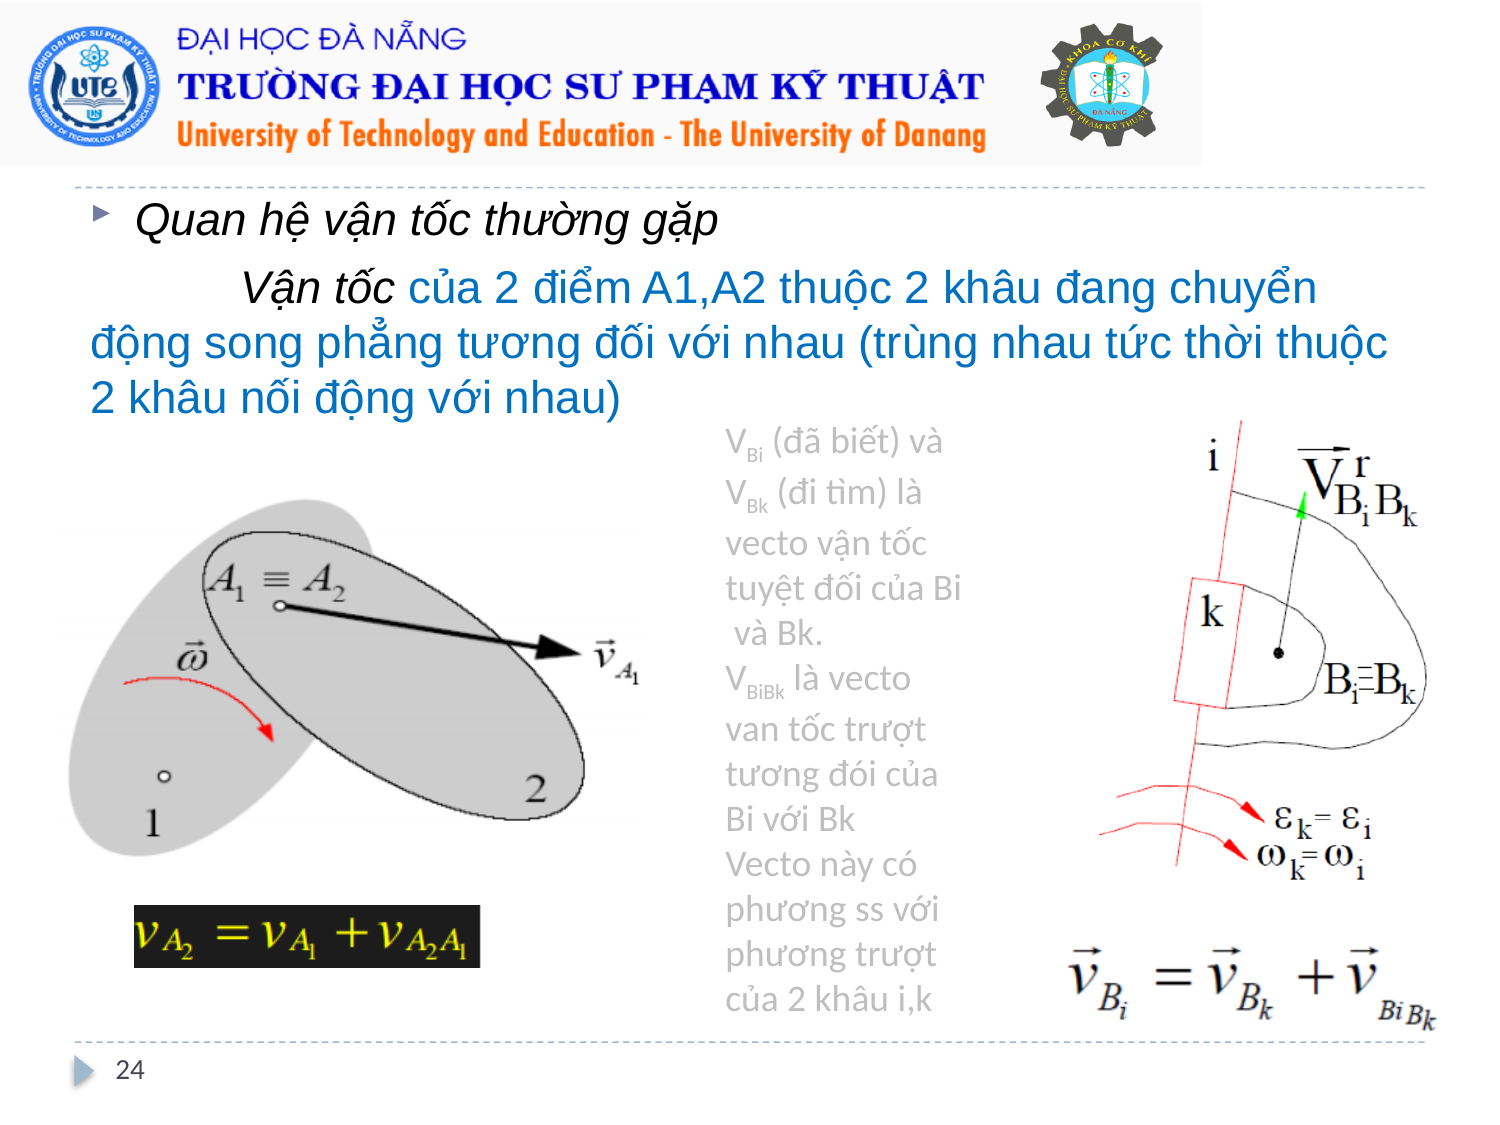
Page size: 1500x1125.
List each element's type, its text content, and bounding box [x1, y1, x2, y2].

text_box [0, 0, 1208, 175]
picture [1090, 420, 1437, 886]
list Quan hệ vận tốc thường gặp Vận tốc của 2 điểm A1,A2 thuộc 2 khâu đang chuyển động song phẳng tương đối với nhau (trùng nhau tức thời thuộc 2 khâu nối động với nhau) [75, 182, 1425, 422]
text_box VBi (đã biết) và VBk (đi tìm) là vecto vận tốc tuyệt đối của Bi và Bk. VBiBk là vecto van tốc trượt tương đói của Bi với Bk Vecto này có phương ss với phương trượt của 2 khâu i,k [710, 408, 979, 1072]
picture [133, 905, 484, 968]
slide_number 24 [100, 1042, 426, 1103]
picture [50, 489, 646, 857]
picture [1064, 939, 1443, 1041]
